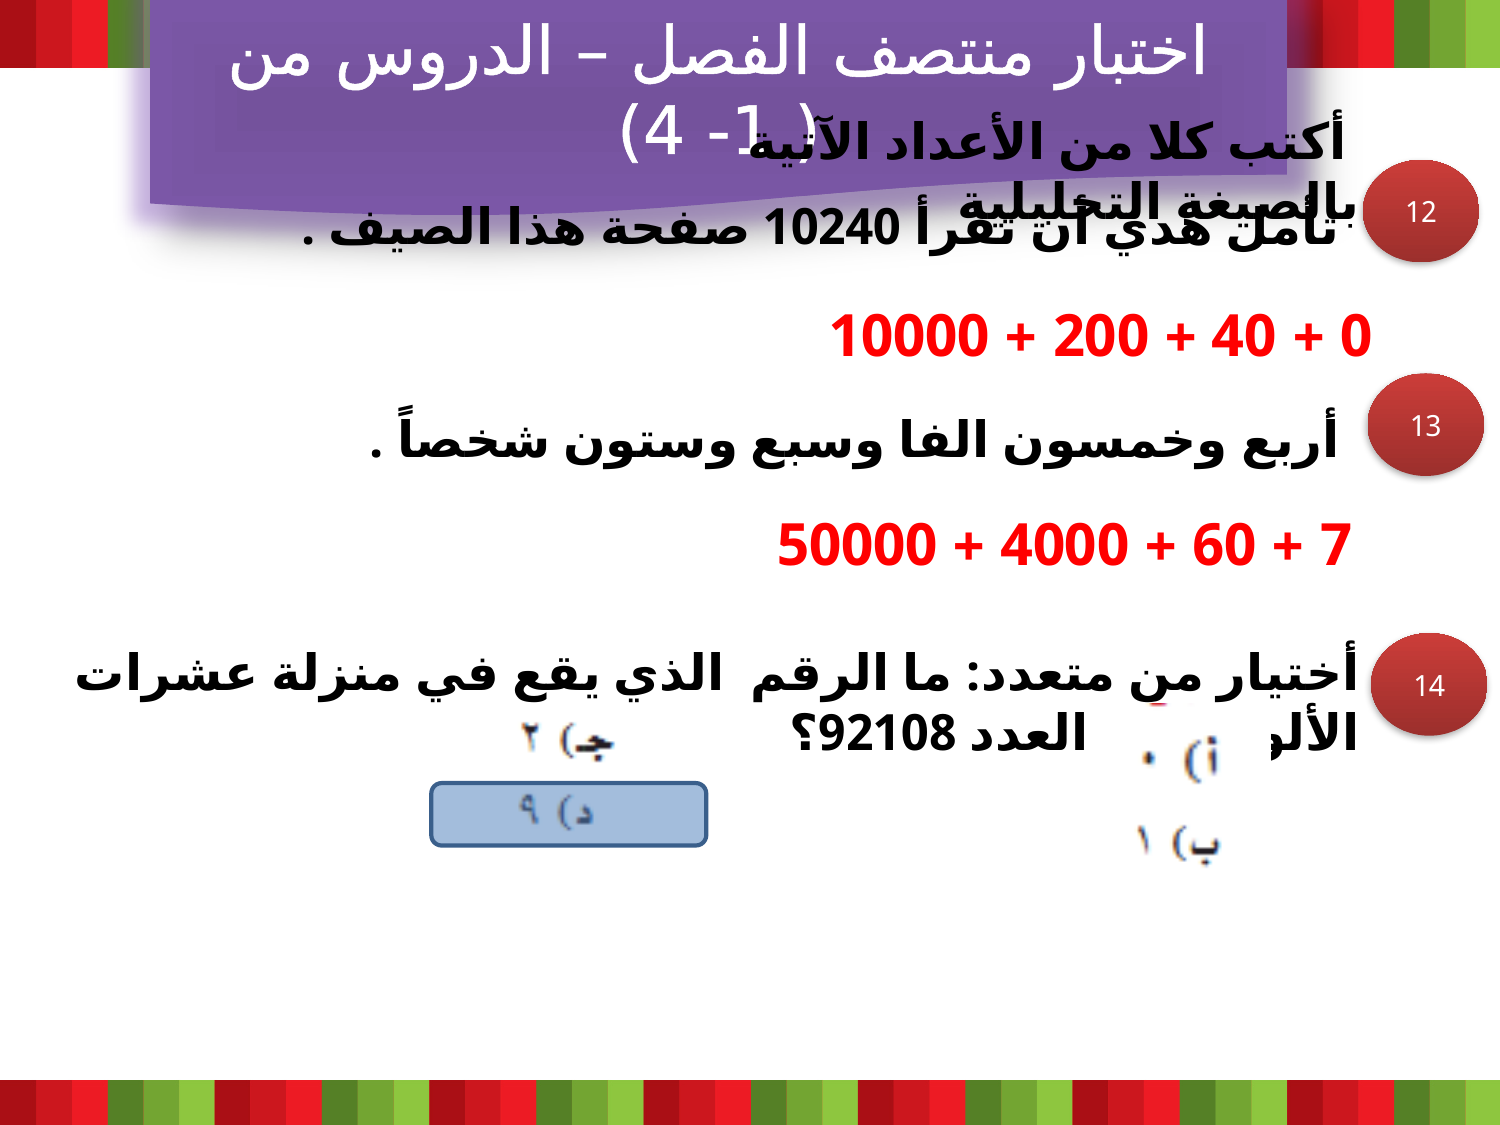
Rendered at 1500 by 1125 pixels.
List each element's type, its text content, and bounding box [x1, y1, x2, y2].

text_box 13 [1367, 373, 1484, 476]
text_box اختبار منتصف الفصل – الدروس من ( 1- 4) [149, 0, 1288, 124]
text_box أربع وخمسون الفا وسبع وستون شخصاً . [112, 400, 1356, 475]
picture [0, 0, 1500, 1125]
text_box أختيار من متعدد: ما الرقم الذي يقع في منزلة عشرات الألوف في العدد 92108؟ [0, 633, 1375, 768]
text_box [429, 781, 438, 843]
text_box 0 + 40 + 200 + 10000 [170, 290, 1388, 376]
text_box أكتب كلا من الأعداد الآتية بالصيغة التحليلية [562, 101, 1375, 237]
text_box تأمل هدي أن تقرأ 10240 صفحة هذا الصيف . [123, 187, 1367, 263]
text_box [132, 124, 562, 187]
text_box 7 + 60 + 4000 + 50000 [150, 499, 1368, 585]
text_box [623, 780, 709, 848]
text_box 14 [1375, 633, 1488, 736]
text_box 12 [1370, 159, 1480, 263]
